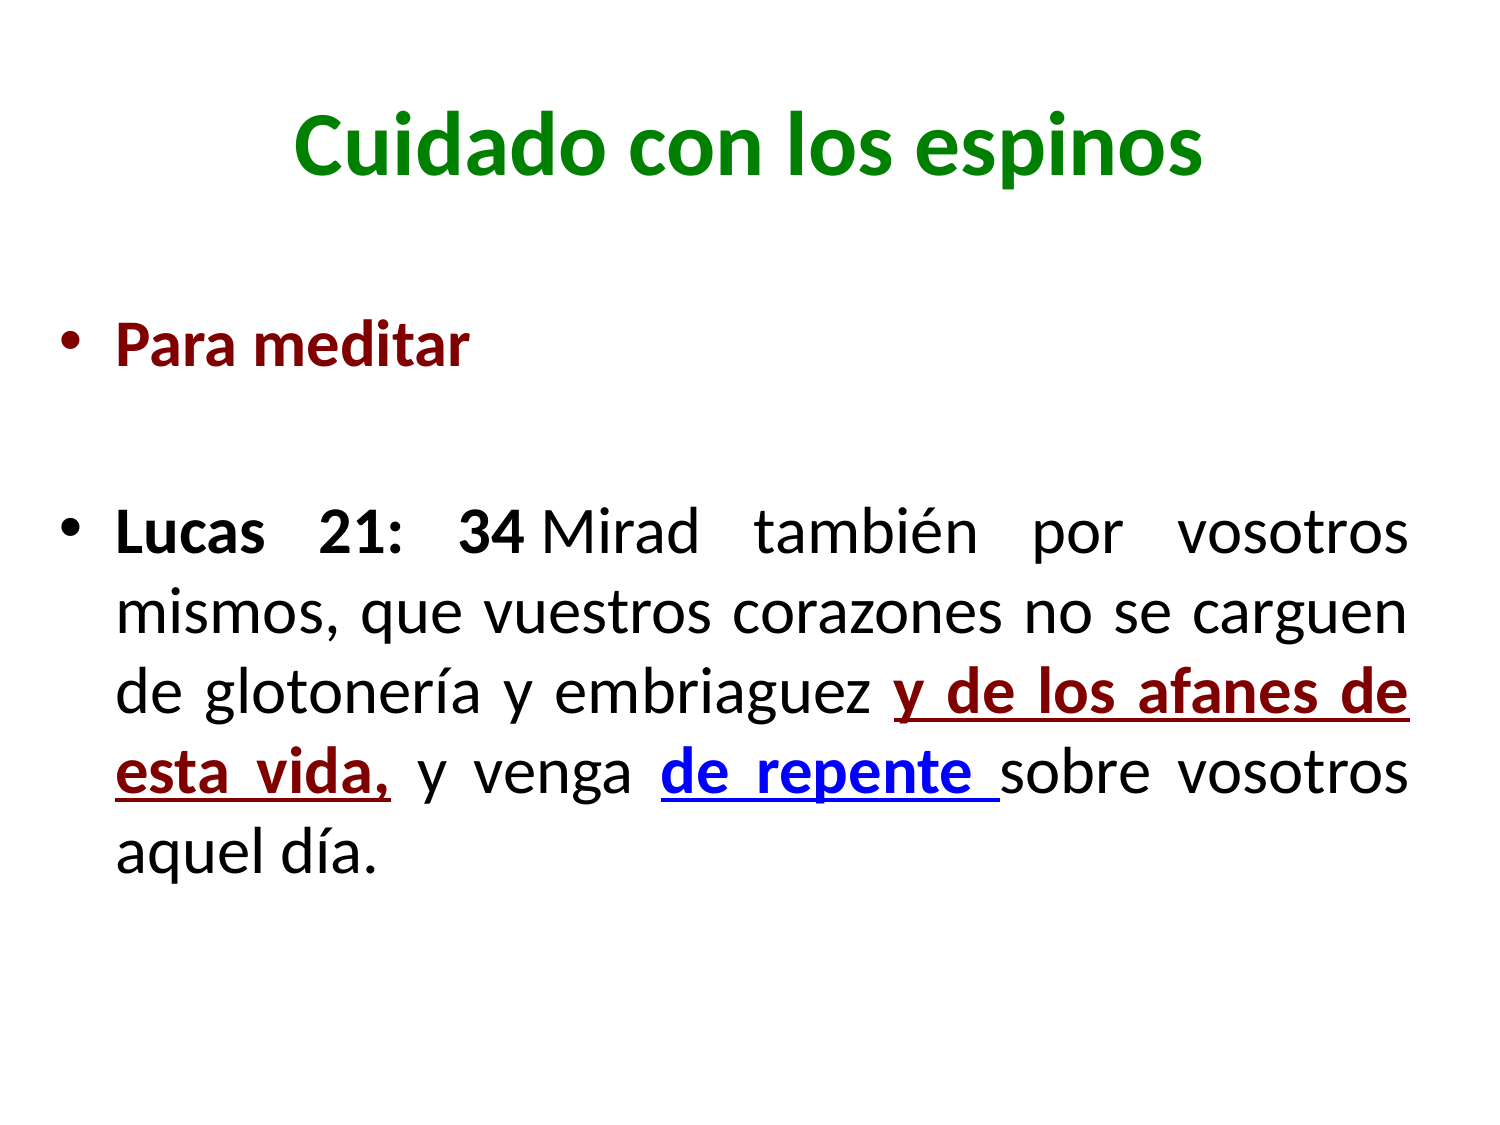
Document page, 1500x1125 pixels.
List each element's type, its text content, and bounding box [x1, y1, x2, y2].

title Cuidado con los espinos [75, 45, 1425, 233]
list Para meditar Lucas 21: 34 Mirad también por vosotros mismos, que vuestros corazones no se carguen de glotonería y embriaguez y de los afanes de esta vida, y venga de repente sobre vosotros aquel día. [43, 292, 1425, 1009]
